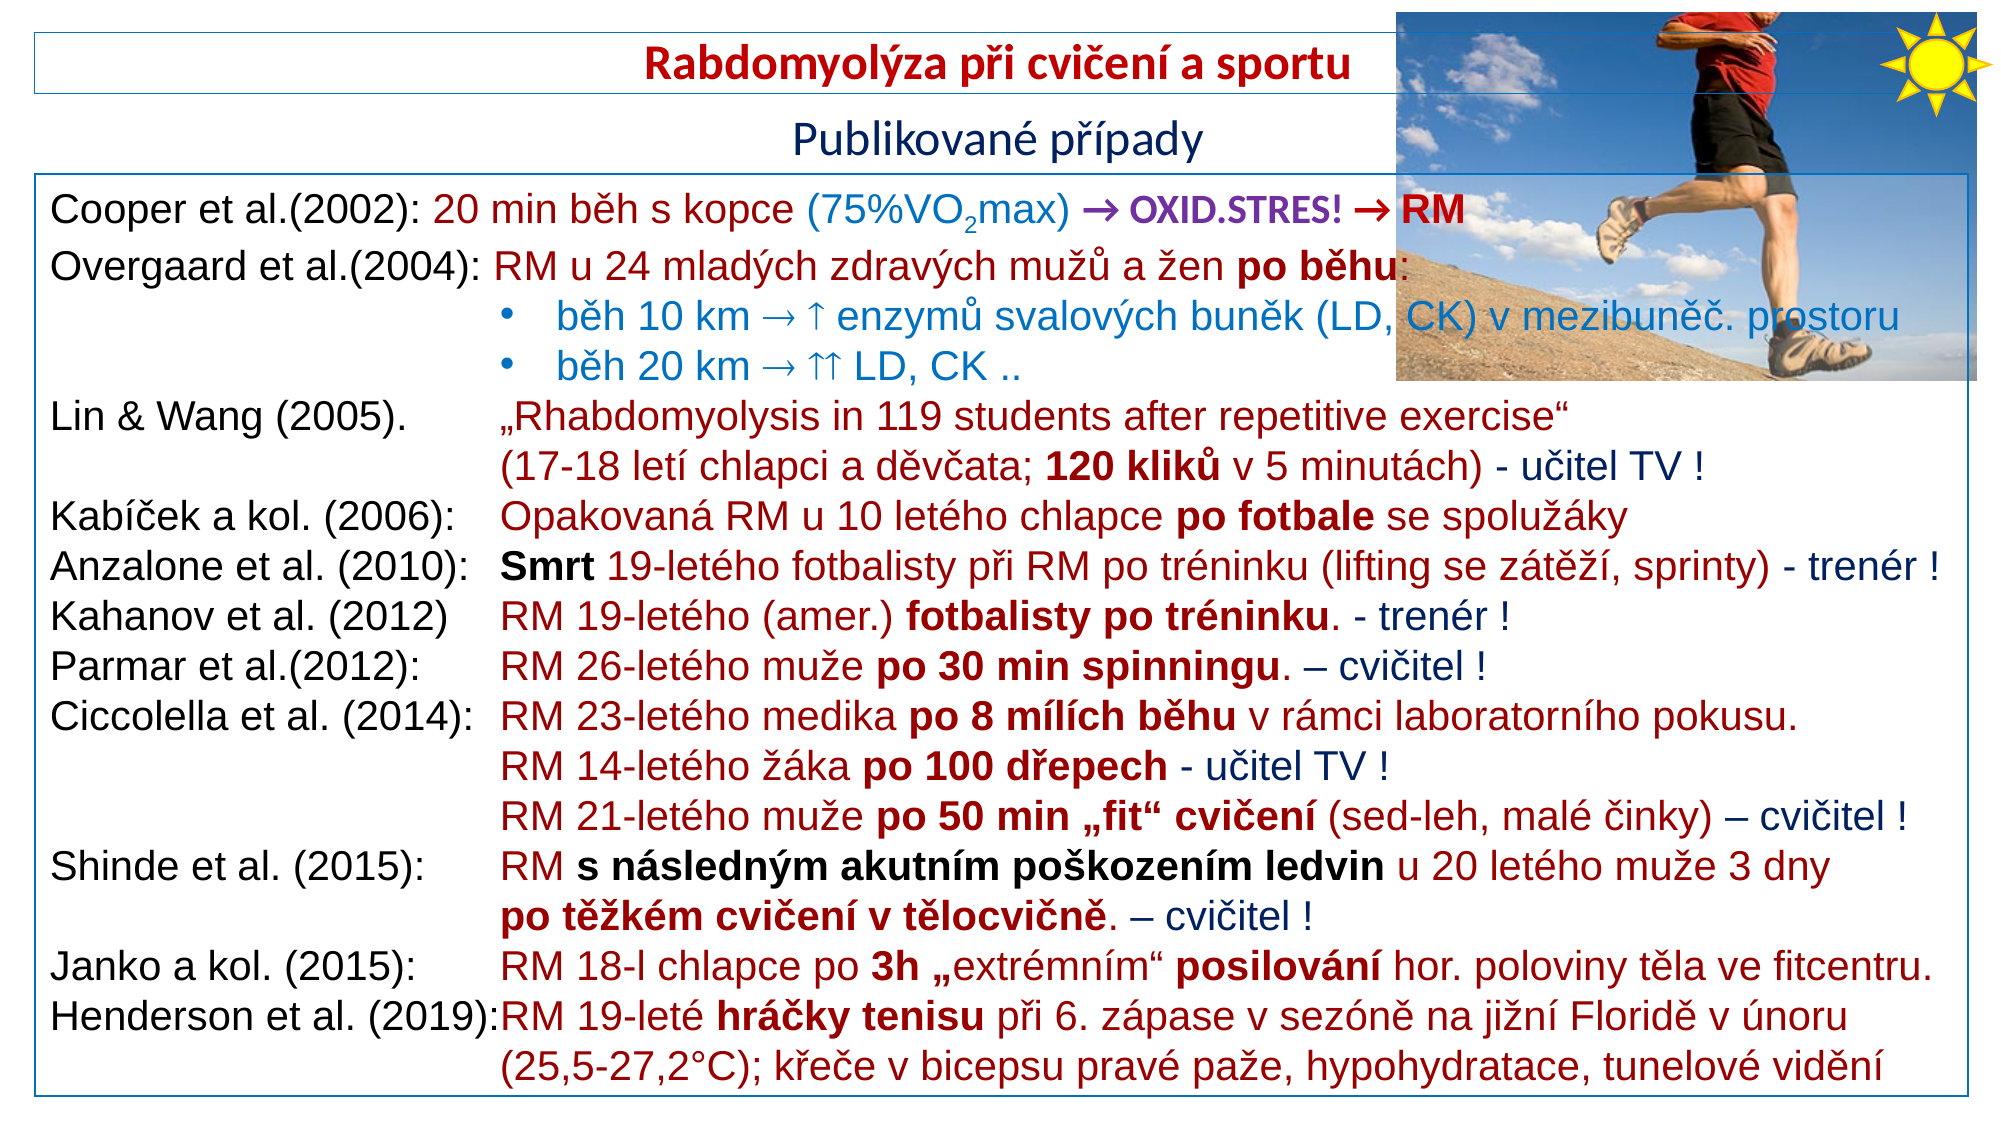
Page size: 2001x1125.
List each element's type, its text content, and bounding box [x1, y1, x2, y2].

text_box Cooper et al.(2002): 20 min běh s kopce (75%VO2max) → OXID.STRES! → RM Overgaard et al.(2004): RM u 24 mladých zdravých mužů a žen po běhu: běh 10 km   enzymů svalových buněk (LD, CK) v mezibuněč. prostoru běh 20 km   LD, CK .. Lin & Wang (2005). „Rhabdomyolysis in 119 students after repetitive exercise“ (17-18 letí chlapci a děvčata; 120 kliků v 5 minutách) - učitel TV ! Kabíček a kol. (2006): Opakovaná RM u 10 letého chlapce po fotbale se spolužáky Anzalone et al. (2010): Smrt 19-letého fotbalisty při RM po tréninku (lifting se zátěží, sprinty) - trenér ! Kahanov et al. (2012) RM 19-letého (amer.) fotbalisty po tréninku. - trenér ! Parmar et al.(2012): RM 26-letého muže po 30 min spinningu. – cvičitel ! Ciccolella et al. (2014): RM 23-letého medika po 8 mílích běhu v rámci laboratorního pokusu. RM 14-letého žáka po 100 dřepech - učitel TV ! RM 21-letého muže po 50 min „fit“ cvičení (sed-leh, malé činky) – cvičitel ! Shinde et al. (2015): RM s následným akutním poškozením ledvin u 20 letého muže 3 dny po těžkém cvičení v tělocvičně. – cvičitel ! Janko a kol. (2015): RM 18-l chlapce po 3h „extrémním“ posilování hor. poloviny těla ve fitcentru. Henderson et al. (2019):RM 19-leté hráčky tenisu při 6. zápase v sezóně na jižní Floridě v únoru (25,5-27,2°C); křeče v bicepsu pravé paže, hypohydratace, tunelové vidění [35, 174, 1969, 1097]
text_box [1977, 59, 1994, 71]
text_box Rabdomyolýza při cvičení a sportu [34, 32, 1396, 94]
text_box Publikované případy [34, 98, 1396, 174]
picture [1396, 12, 1977, 381]
